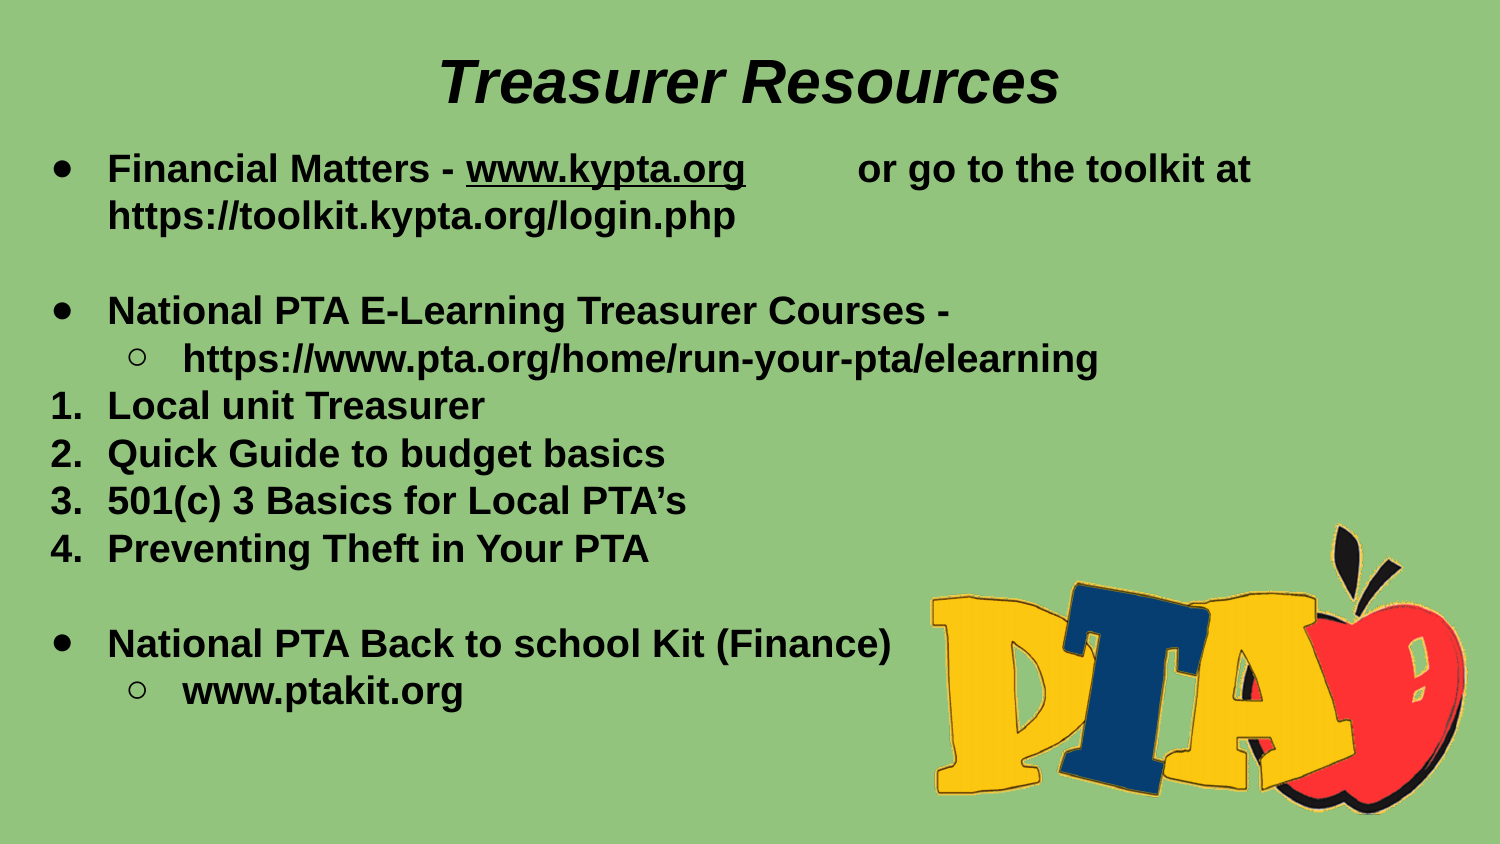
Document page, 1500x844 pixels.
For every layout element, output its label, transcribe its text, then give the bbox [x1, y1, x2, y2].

list Financial Matters - www.kypta.org or go to the toolkit at https://toolkit.kypta.org/login.php National PTA E-Learning Treasurer Courses - https://www.pta.org/home/run-your-pta/elearning Local unit Treasurer Quick Guide to budget basics 501(c) 3 Basics for Local PTA’s Preventing Theft in Your PTA National PTA Back to school Kit (Finance) www.ptakit.org [17, 127, 1479, 824]
picture [905, 510, 1479, 825]
title Treasurer Resources [51, 26, 1449, 119]
